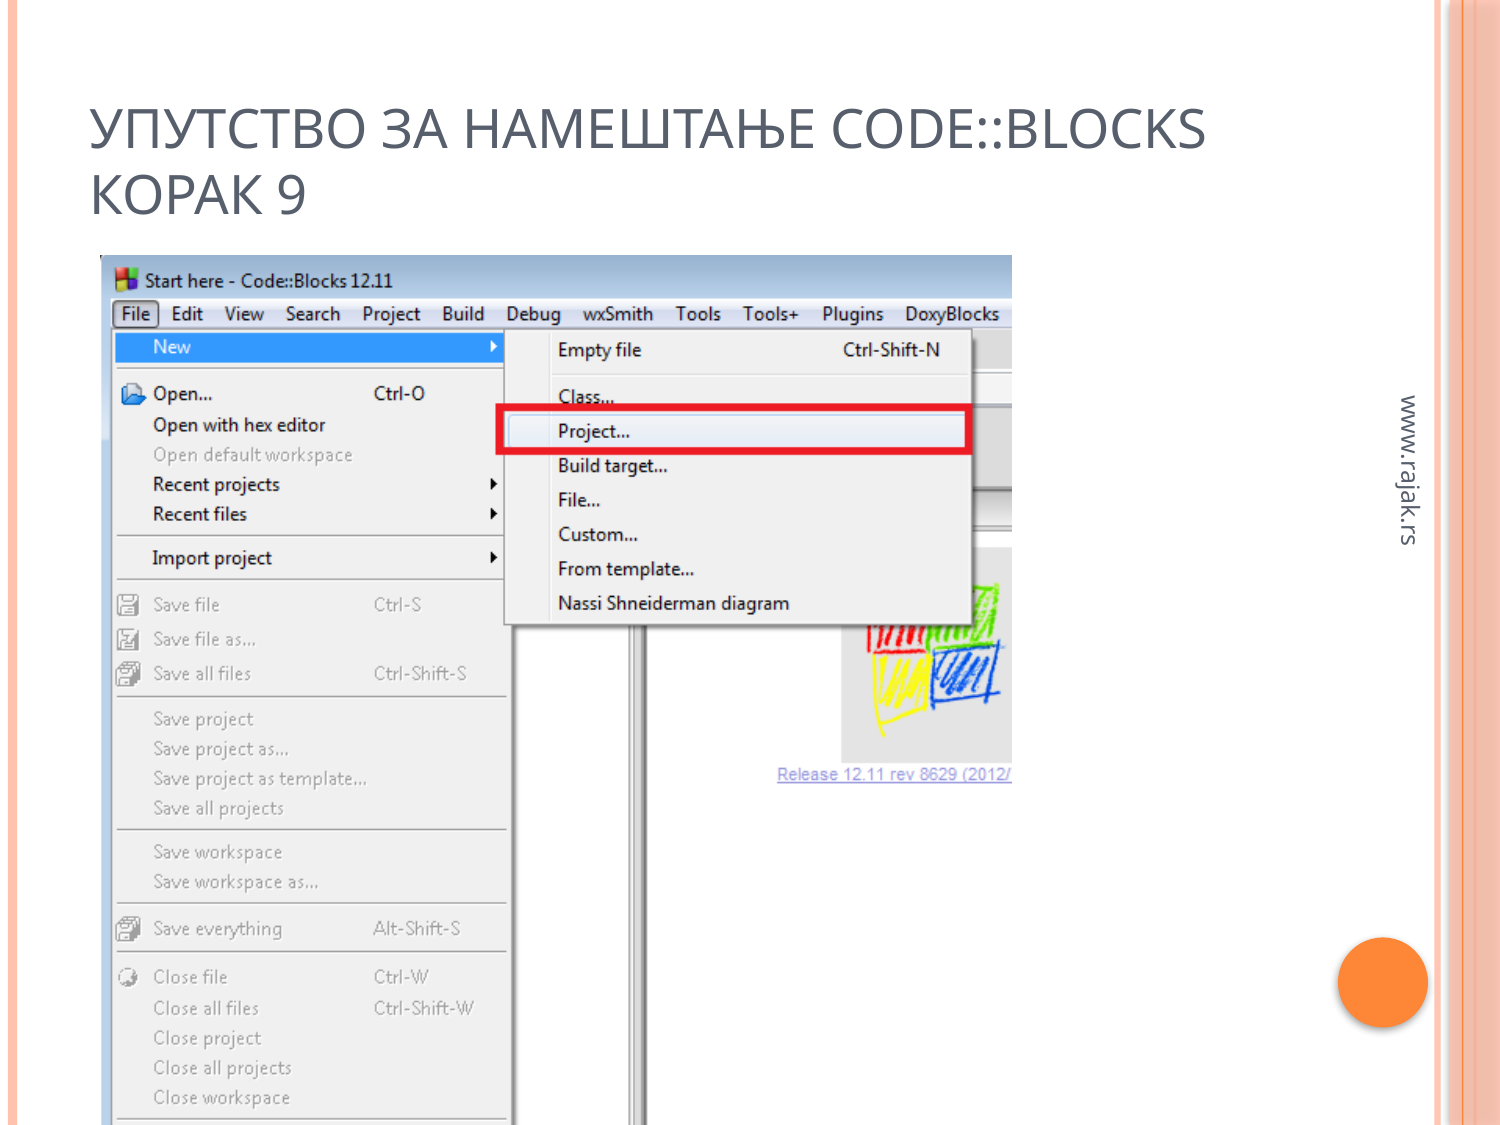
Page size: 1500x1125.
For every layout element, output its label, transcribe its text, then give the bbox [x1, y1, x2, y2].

title Упутство за намештање Code::Blocks КОРАК 9 [75, 45, 1300, 233]
picture [99, 254, 1012, 1125]
footer www.rajak.rs [1379, 380, 1440, 906]
